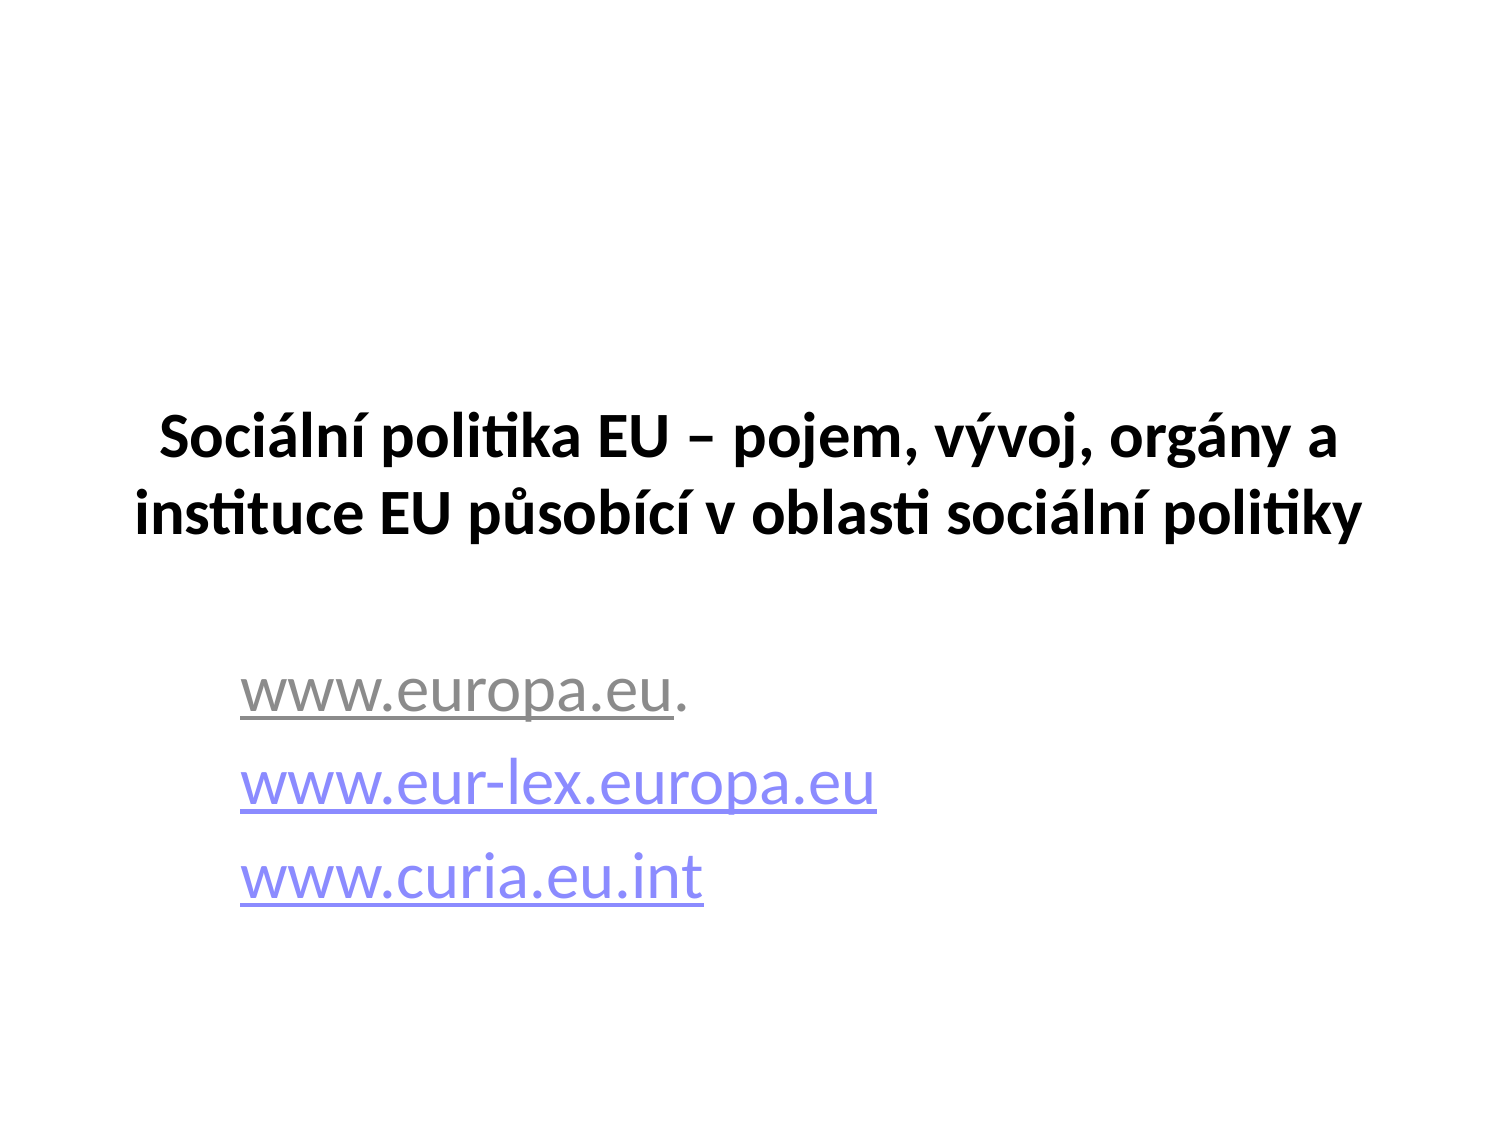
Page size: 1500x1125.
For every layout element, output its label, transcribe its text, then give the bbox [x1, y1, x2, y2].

subtitle www.europa.eu. www.eur-lex.europa.eu www.curia.eu.int [225, 637, 1275, 925]
title Sociální politika EU – pojem, vývoj, orgány a instituce EU působící v oblasti sociální politiky [112, 349, 1388, 591]
